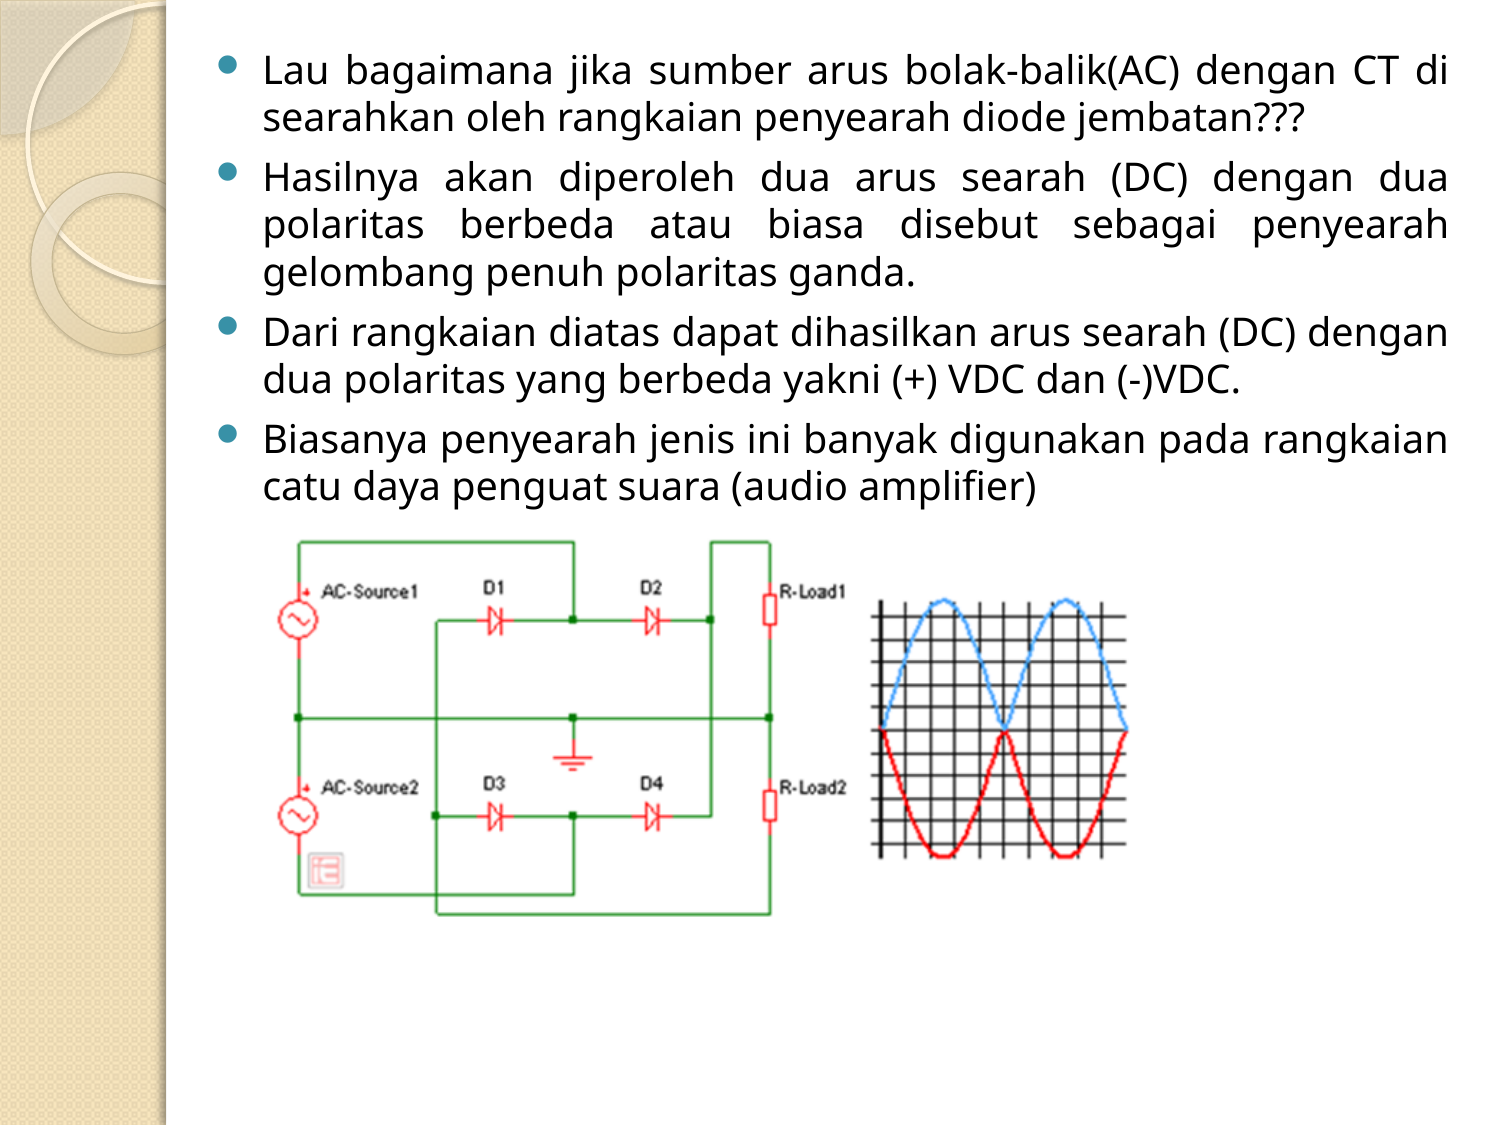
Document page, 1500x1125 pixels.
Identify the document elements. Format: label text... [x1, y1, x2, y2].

picture [262, 512, 1151, 927]
list Lau bagaimana jika sumber arus bolak-balik(AC) dengan CT di searahkan oleh rangkaian penyearah diode jembatan??? Hasilnya akan diperoleh dua arus searah (DC) dengan dua polaritas berbeda atau biasa disebut sebagai penyearah gelombang penuh polaritas ganda. Dari rangkaian diatas dapat dihasilkan arus searah (DC) dengan dua polaritas yang berbeda yakni (+) VDC dan (-)VDC. Biasanya penyearah jenis ini banyak digunakan pada rangkaian catu daya penguat suara (audio amplifier) [187, 37, 1466, 1025]
